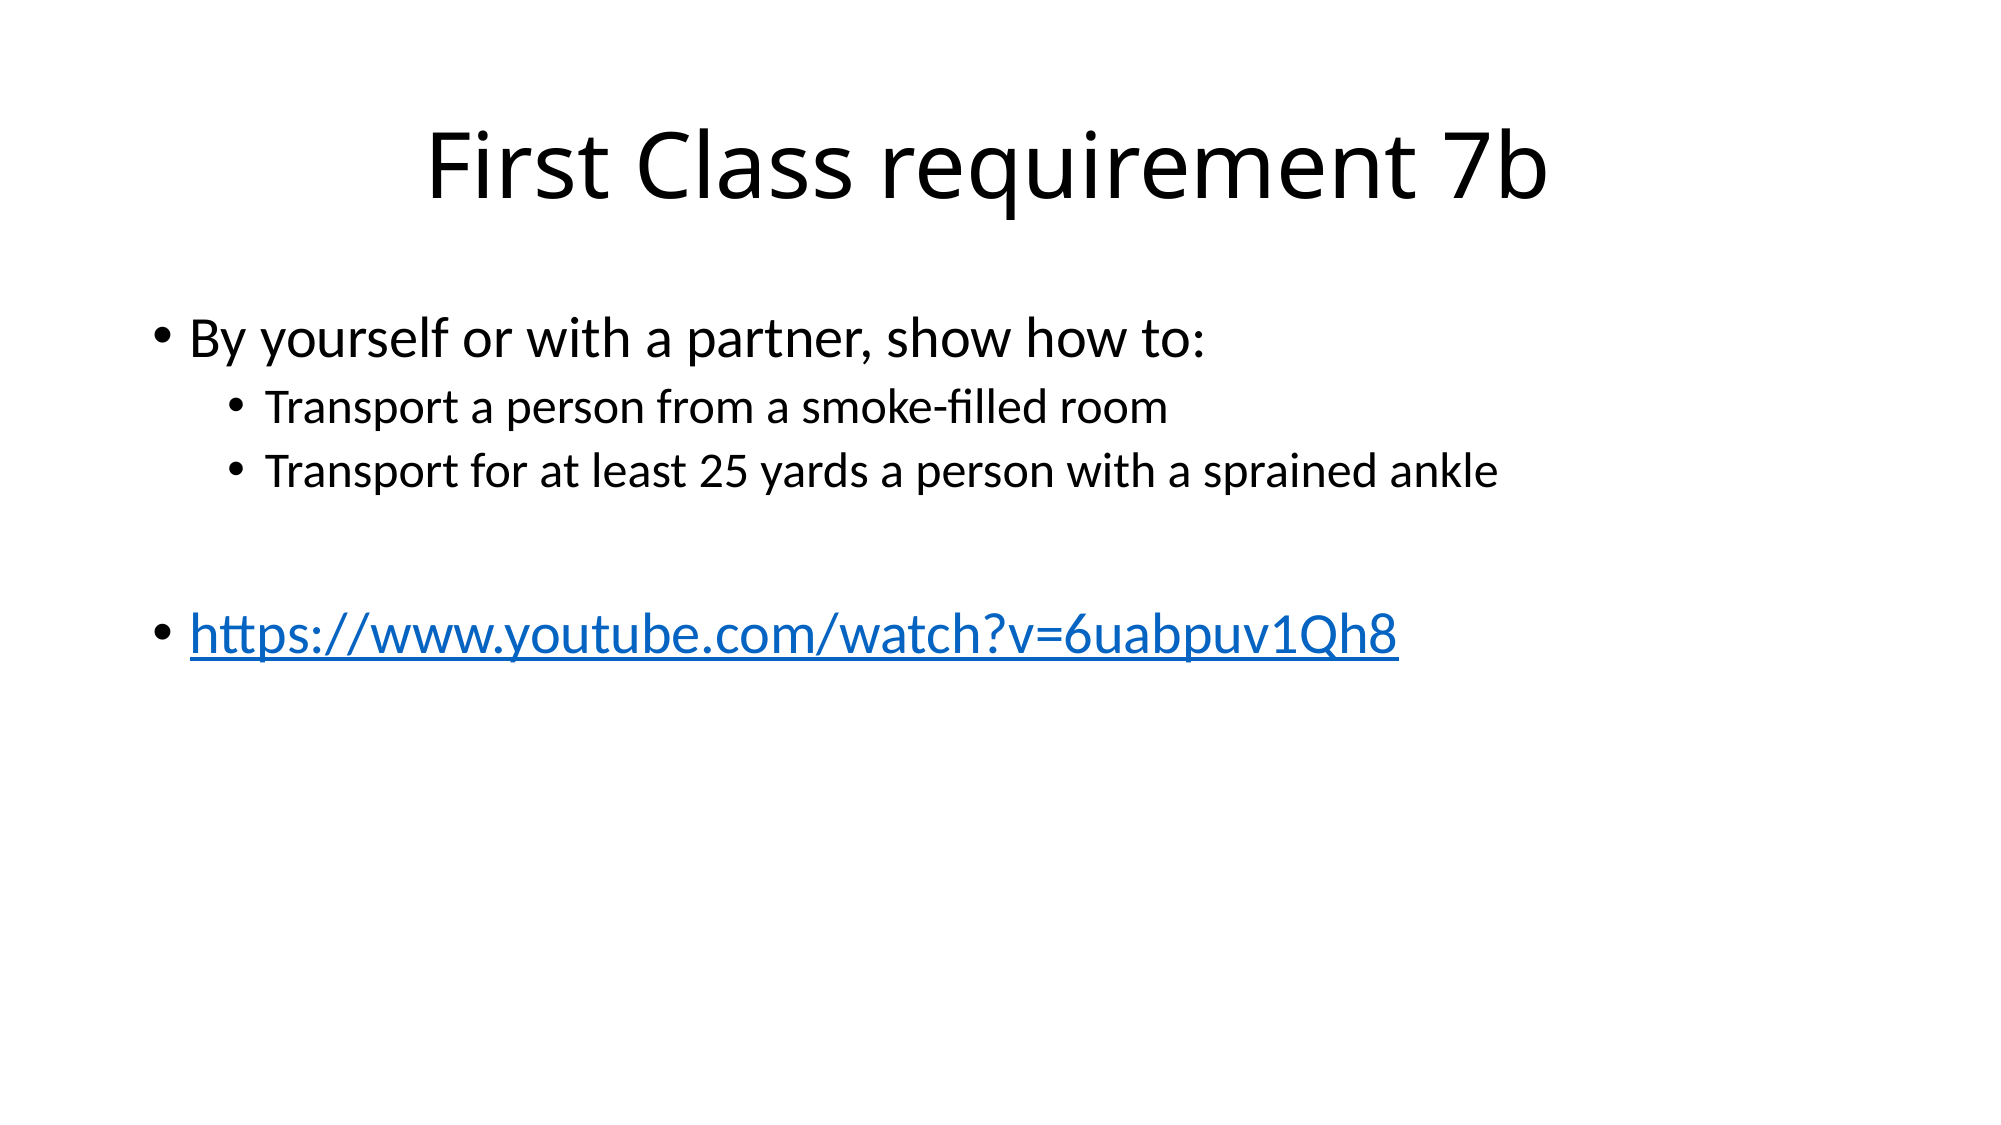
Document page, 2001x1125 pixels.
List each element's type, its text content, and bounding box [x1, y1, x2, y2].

title First Class requirement 7b [137, 59, 1863, 278]
list By yourself or with a partner, show how to: Transport a person from a smoke-filled room Transport for at least 25 yards a person with a sprained ankle https://www.youtube.com/watch?v=6uabpuv1Qh8 [137, 299, 1863, 1014]
